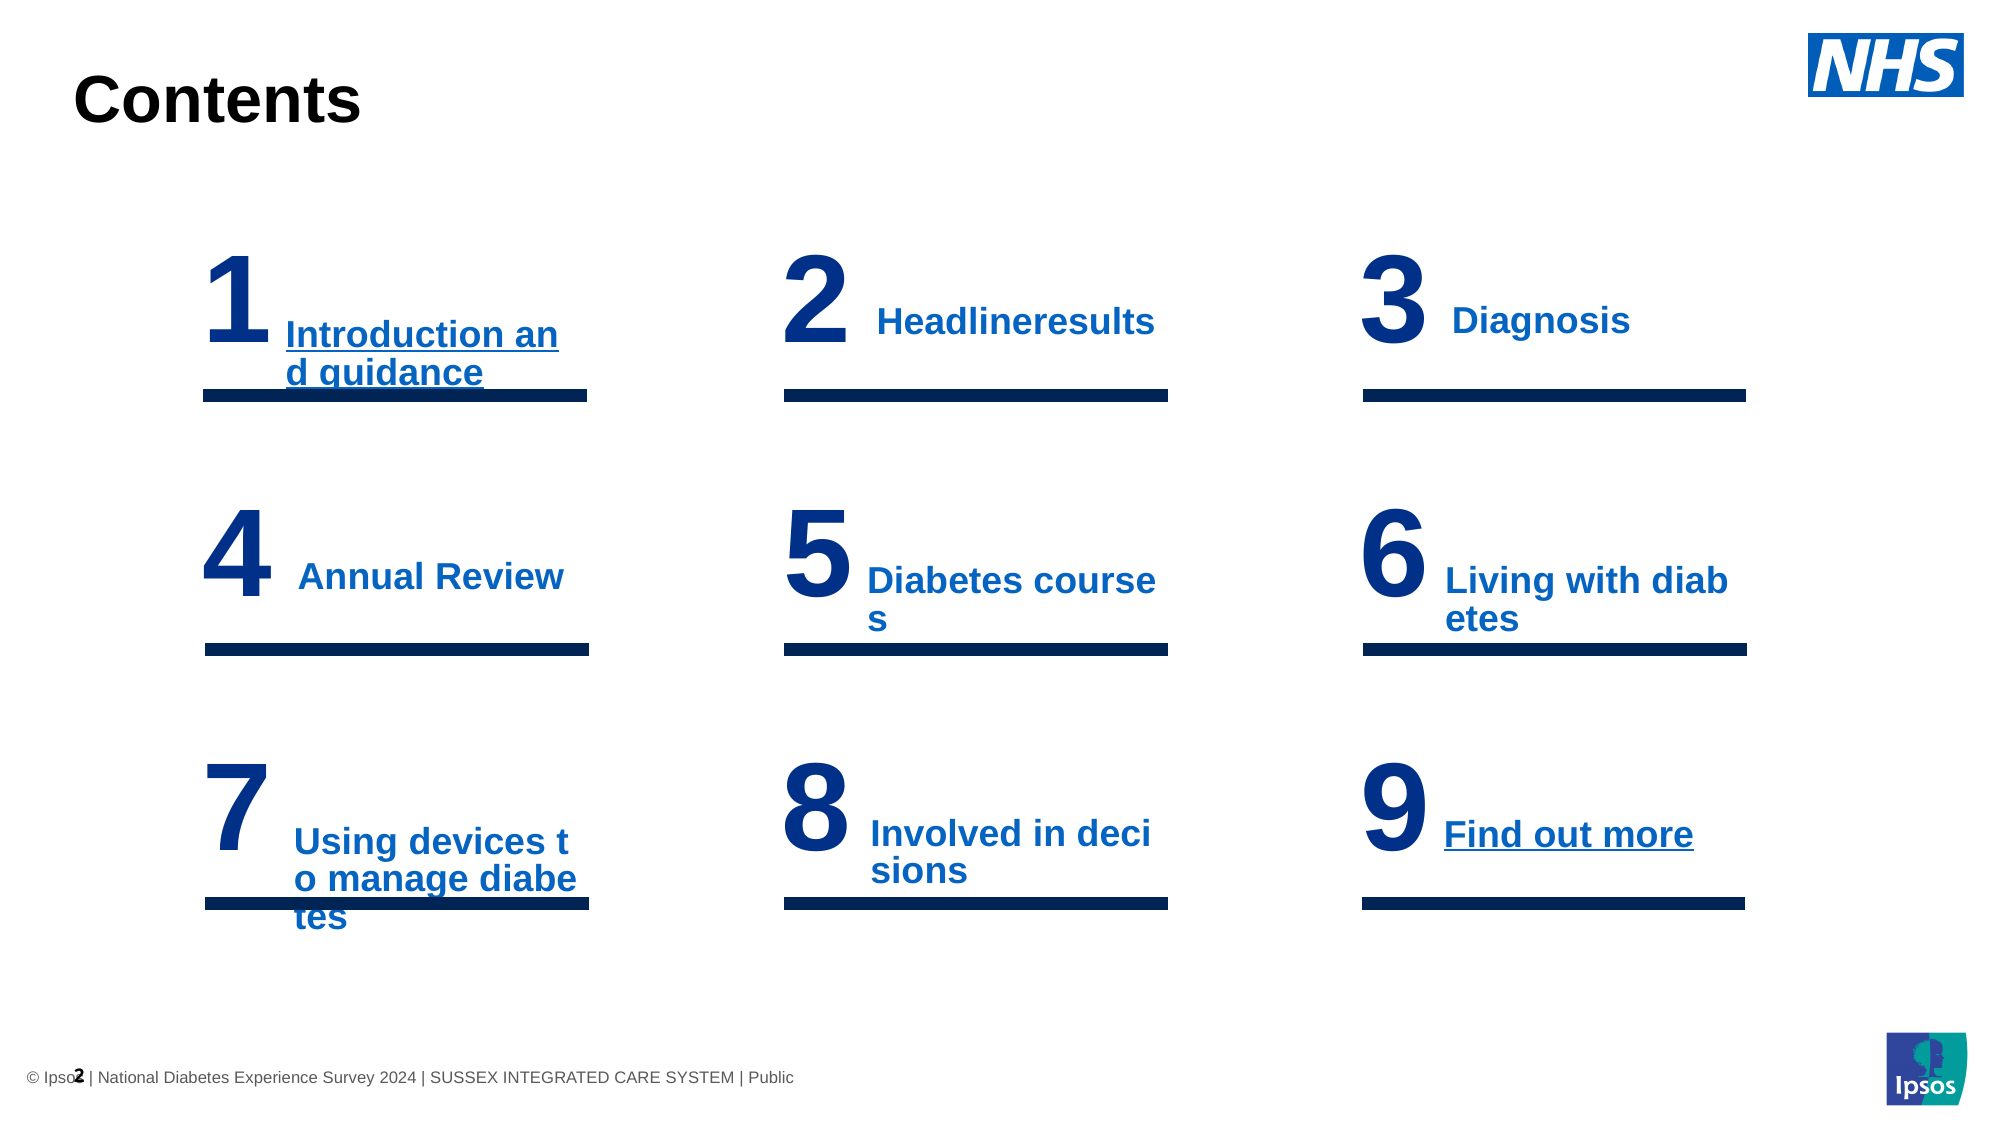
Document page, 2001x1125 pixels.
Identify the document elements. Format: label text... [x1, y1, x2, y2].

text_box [1359, 471, 1747, 650]
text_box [780, 216, 1169, 396]
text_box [202, 725, 590, 904]
picture [1807, 33, 1964, 97]
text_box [781, 725, 1169, 904]
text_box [783, 471, 1169, 650]
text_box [202, 216, 588, 396]
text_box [1359, 216, 1747, 396]
title Contents [73, 65, 1607, 193]
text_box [1360, 725, 1746, 904]
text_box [202, 471, 590, 650]
slide_number 2 [73, 1029, 124, 1090]
picture [1886, 1032, 1968, 1106]
